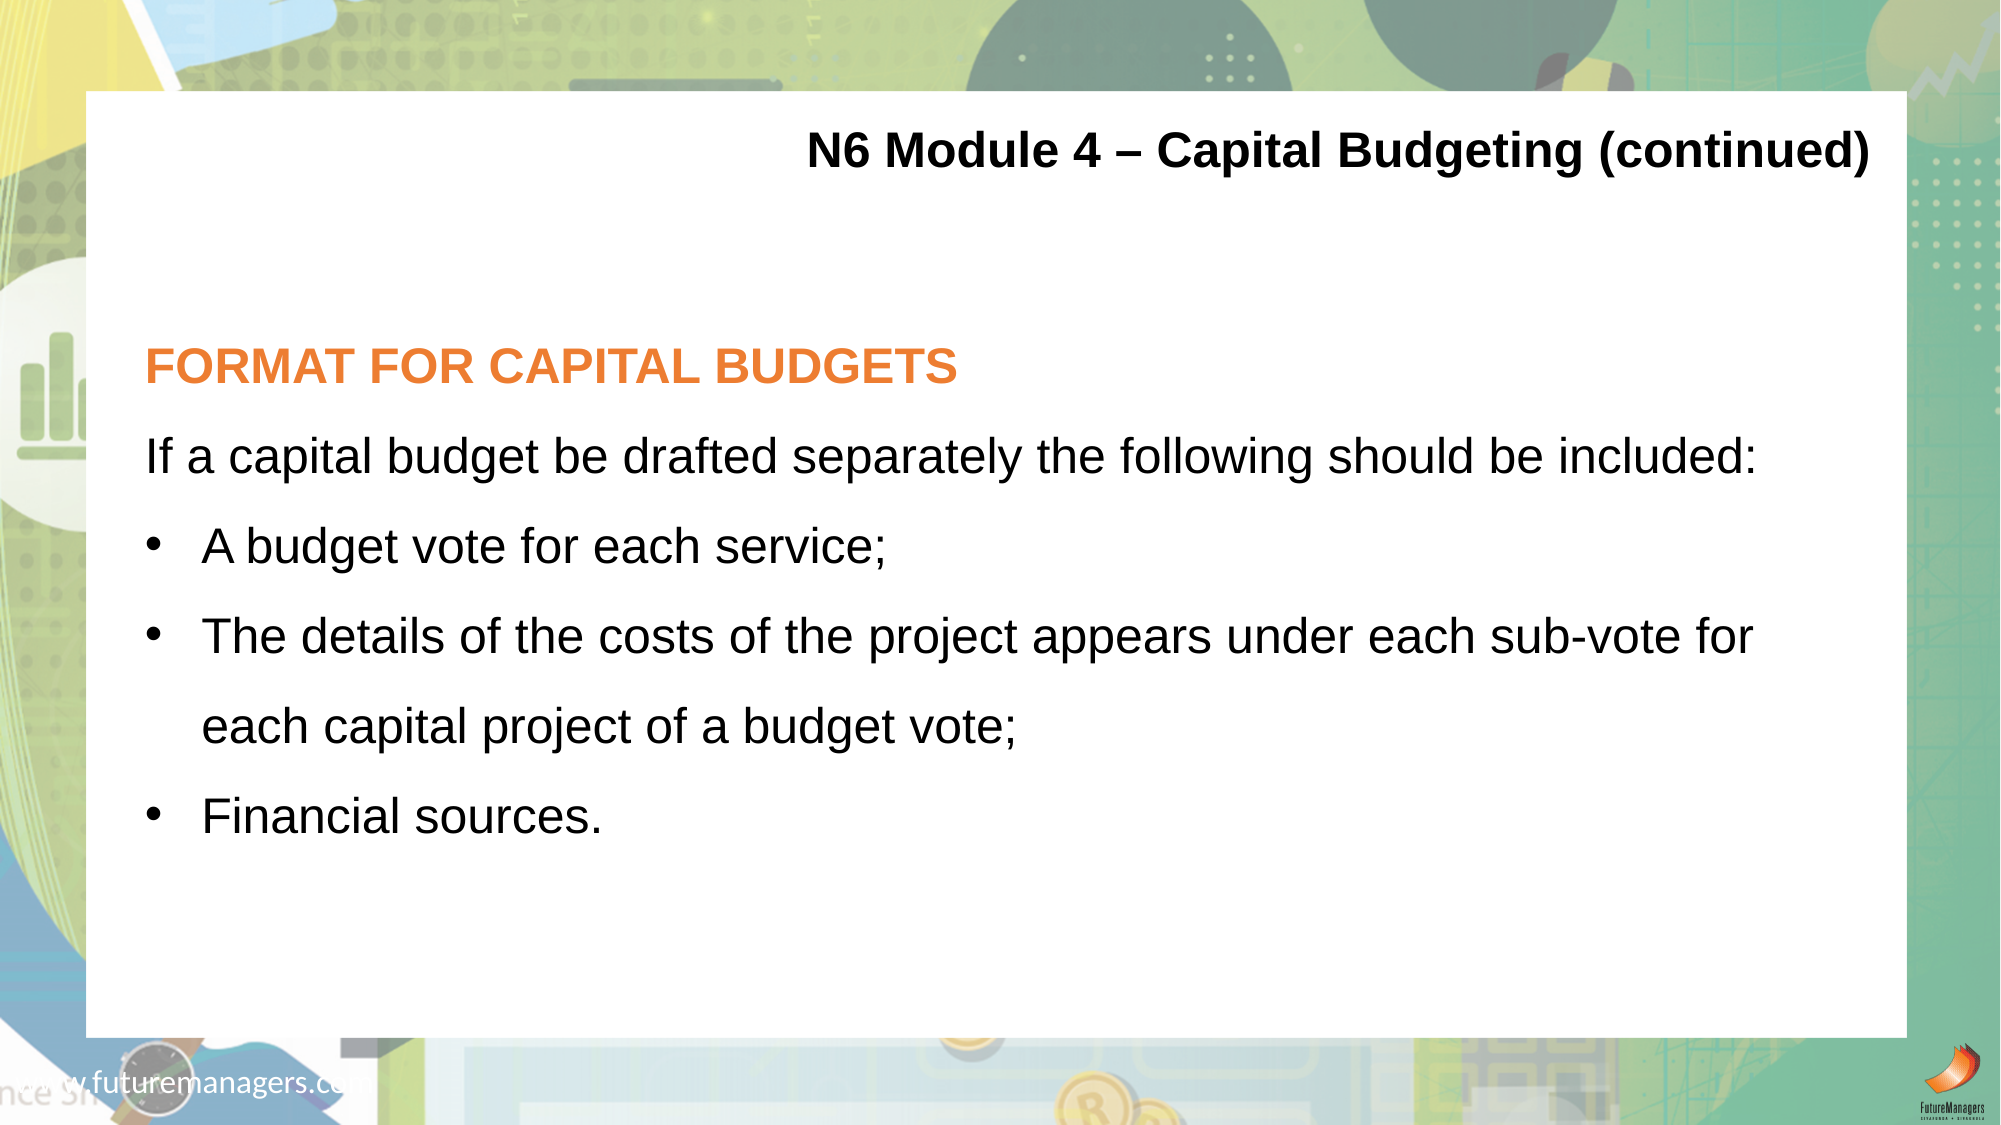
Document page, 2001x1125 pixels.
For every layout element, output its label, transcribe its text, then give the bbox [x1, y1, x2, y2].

text_box N6 Module 4 – Capital Budgeting (continued) [109, 109, 1886, 185]
text_box www.futuremanagers.com [0, 1052, 1447, 1108]
text_box FORMAT FOR CAPITAL BUDGETS If a capital budget be drafted separately the following should be included: A budget vote for each service; The details of the costs of the project appears under each sub-vote for each capital project of a budget vote; Financial sources. [130, 295, 1886, 851]
picture [0, 0, 2001, 1125]
